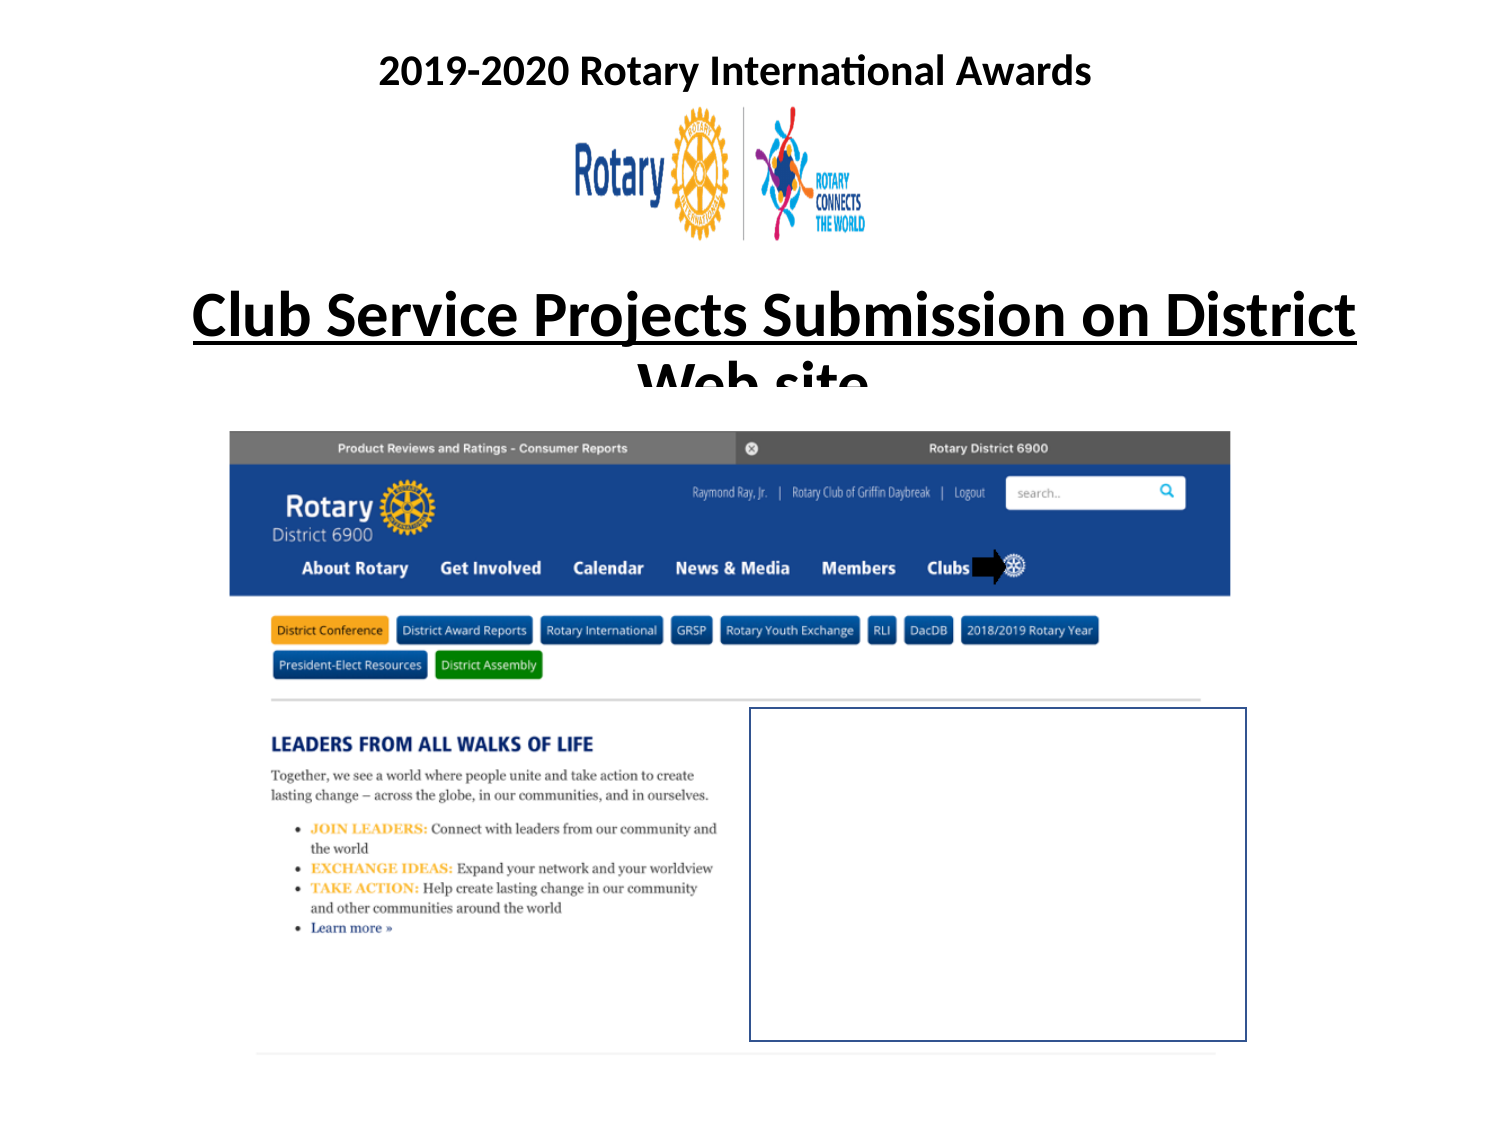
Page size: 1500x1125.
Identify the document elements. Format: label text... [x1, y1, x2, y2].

list Club Service Projects Submission on District Web site. [161, 273, 1389, 998]
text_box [313, 34, 1278, 310]
picture [153, 387, 1339, 1084]
